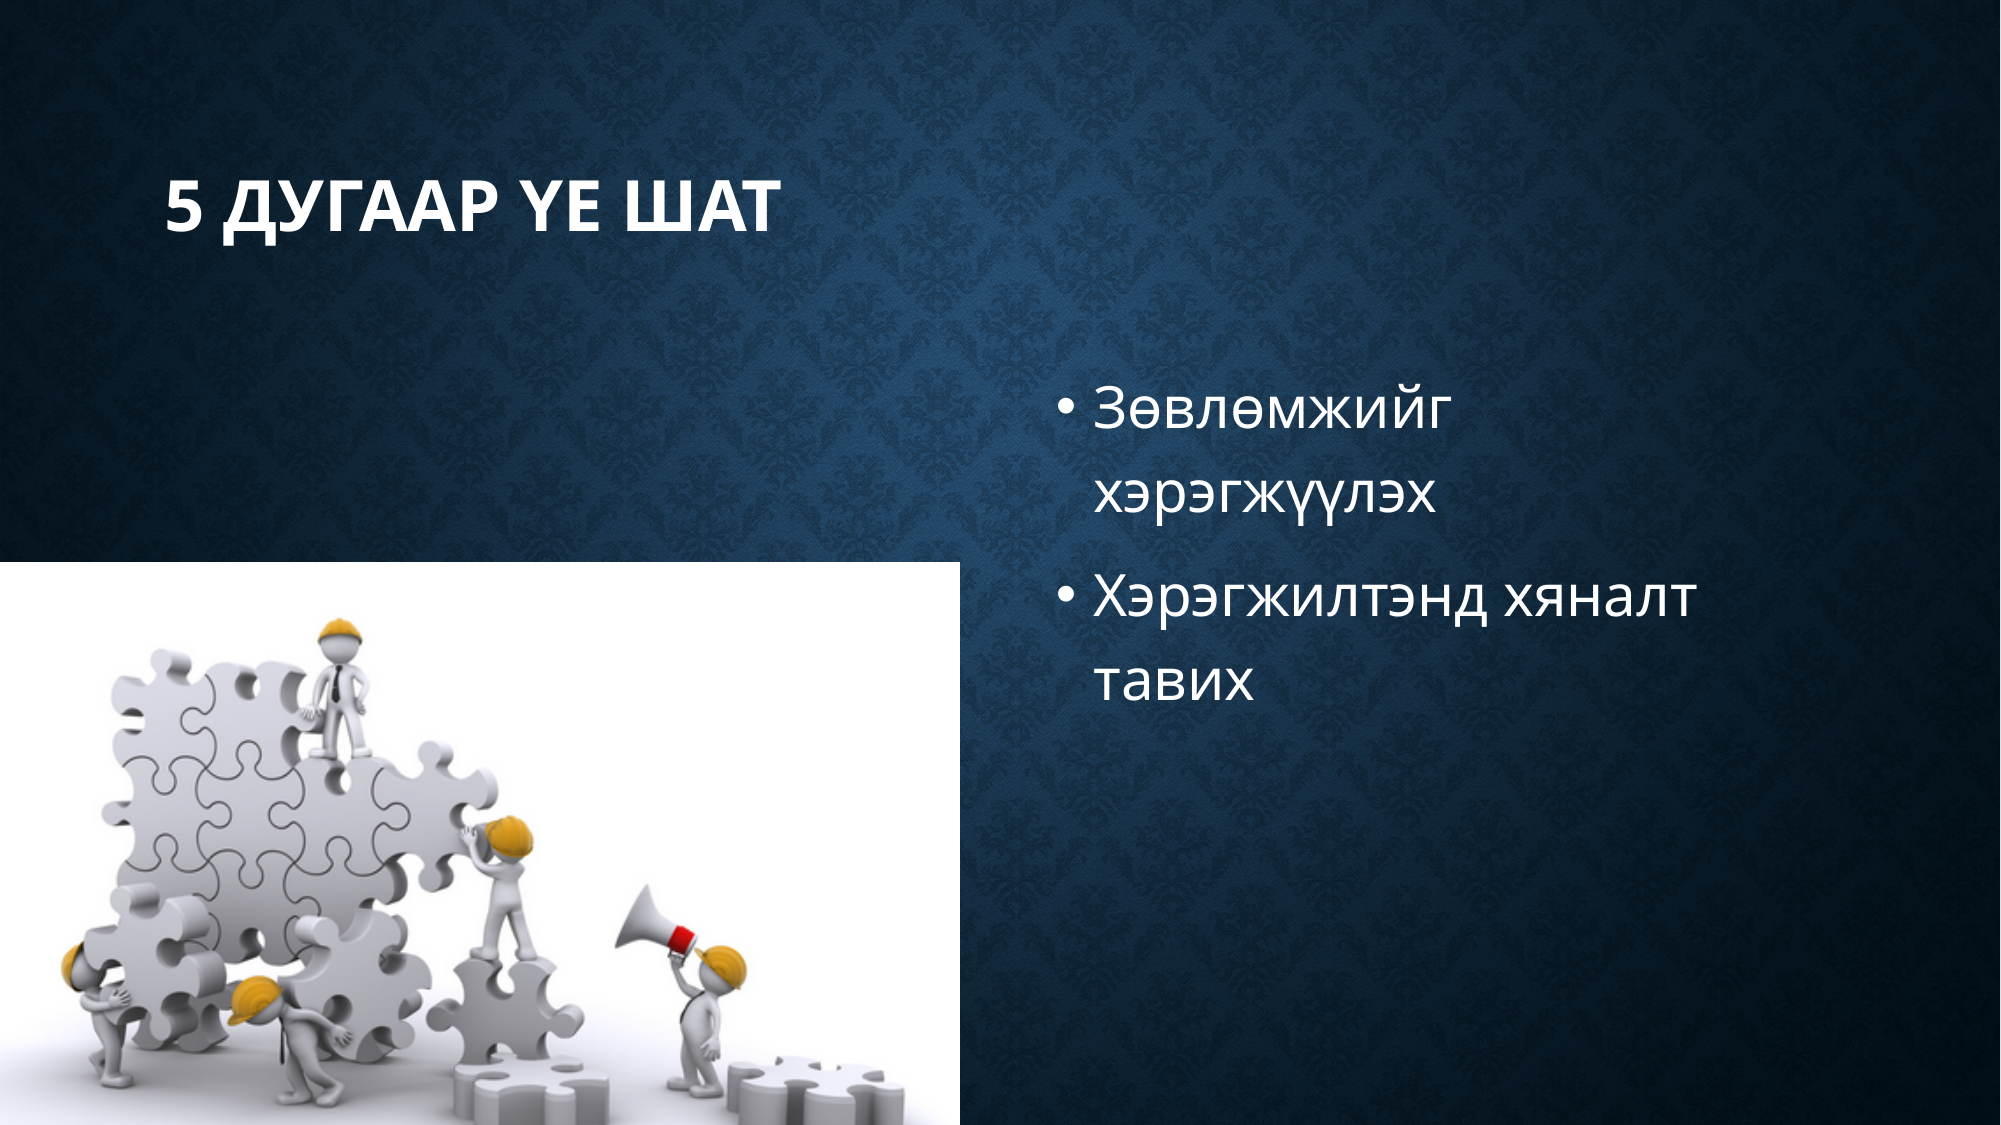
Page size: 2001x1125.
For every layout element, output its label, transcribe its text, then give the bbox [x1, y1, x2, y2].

picture [0, 561, 960, 1125]
title 5 дугаар үе шат [149, 99, 1849, 318]
list Зөвлөмжийг хэрэгжүүлэх Хэрэгжилтэнд хяналт тавих [1040, 348, 1800, 955]
